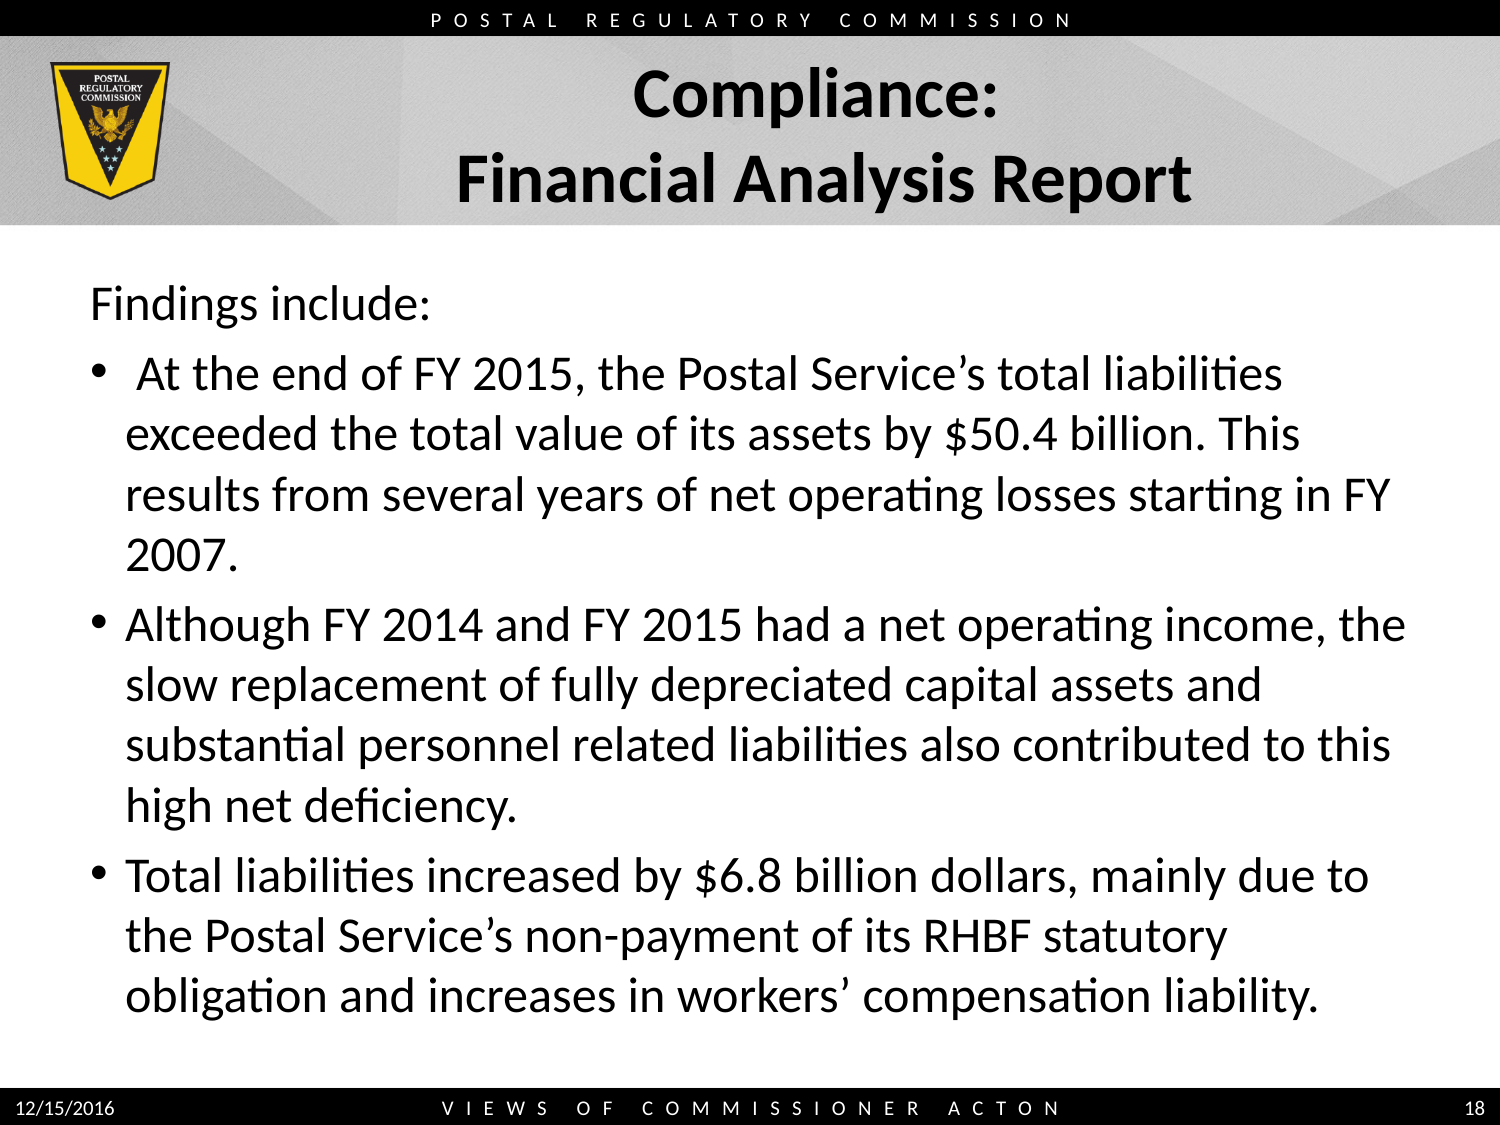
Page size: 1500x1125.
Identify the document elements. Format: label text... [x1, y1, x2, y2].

slide_number 18 [1149, 1087, 1500, 1125]
title Compliance: Financial Analysis Report [225, 37, 1425, 225]
footer VIEWS OF COMMISSIONER ACTON [375, 1087, 1125, 1125]
list Findings include: At the end of FY 2015, the Postal Service’s total liabilities exceeded the total value of its assets by $50.4 billion. This results from several years of net operating losses starting in FY 2007. Although FY 2014 and FY 2015 had a net operating income, the slow replacement of fully depreciated capital assets and substantial personnel related liabilities also contributed to this high net deficiency. Total liabilities increased by $6.8 billion dollars, mainly due to the Postal Service’s non-payment of its RHBF statutory obligation and increases in workers’ compensation liability. [75, 262, 1425, 1038]
picture [0, 0, 1500, 1125]
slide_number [0, 1087, 350, 1125]
